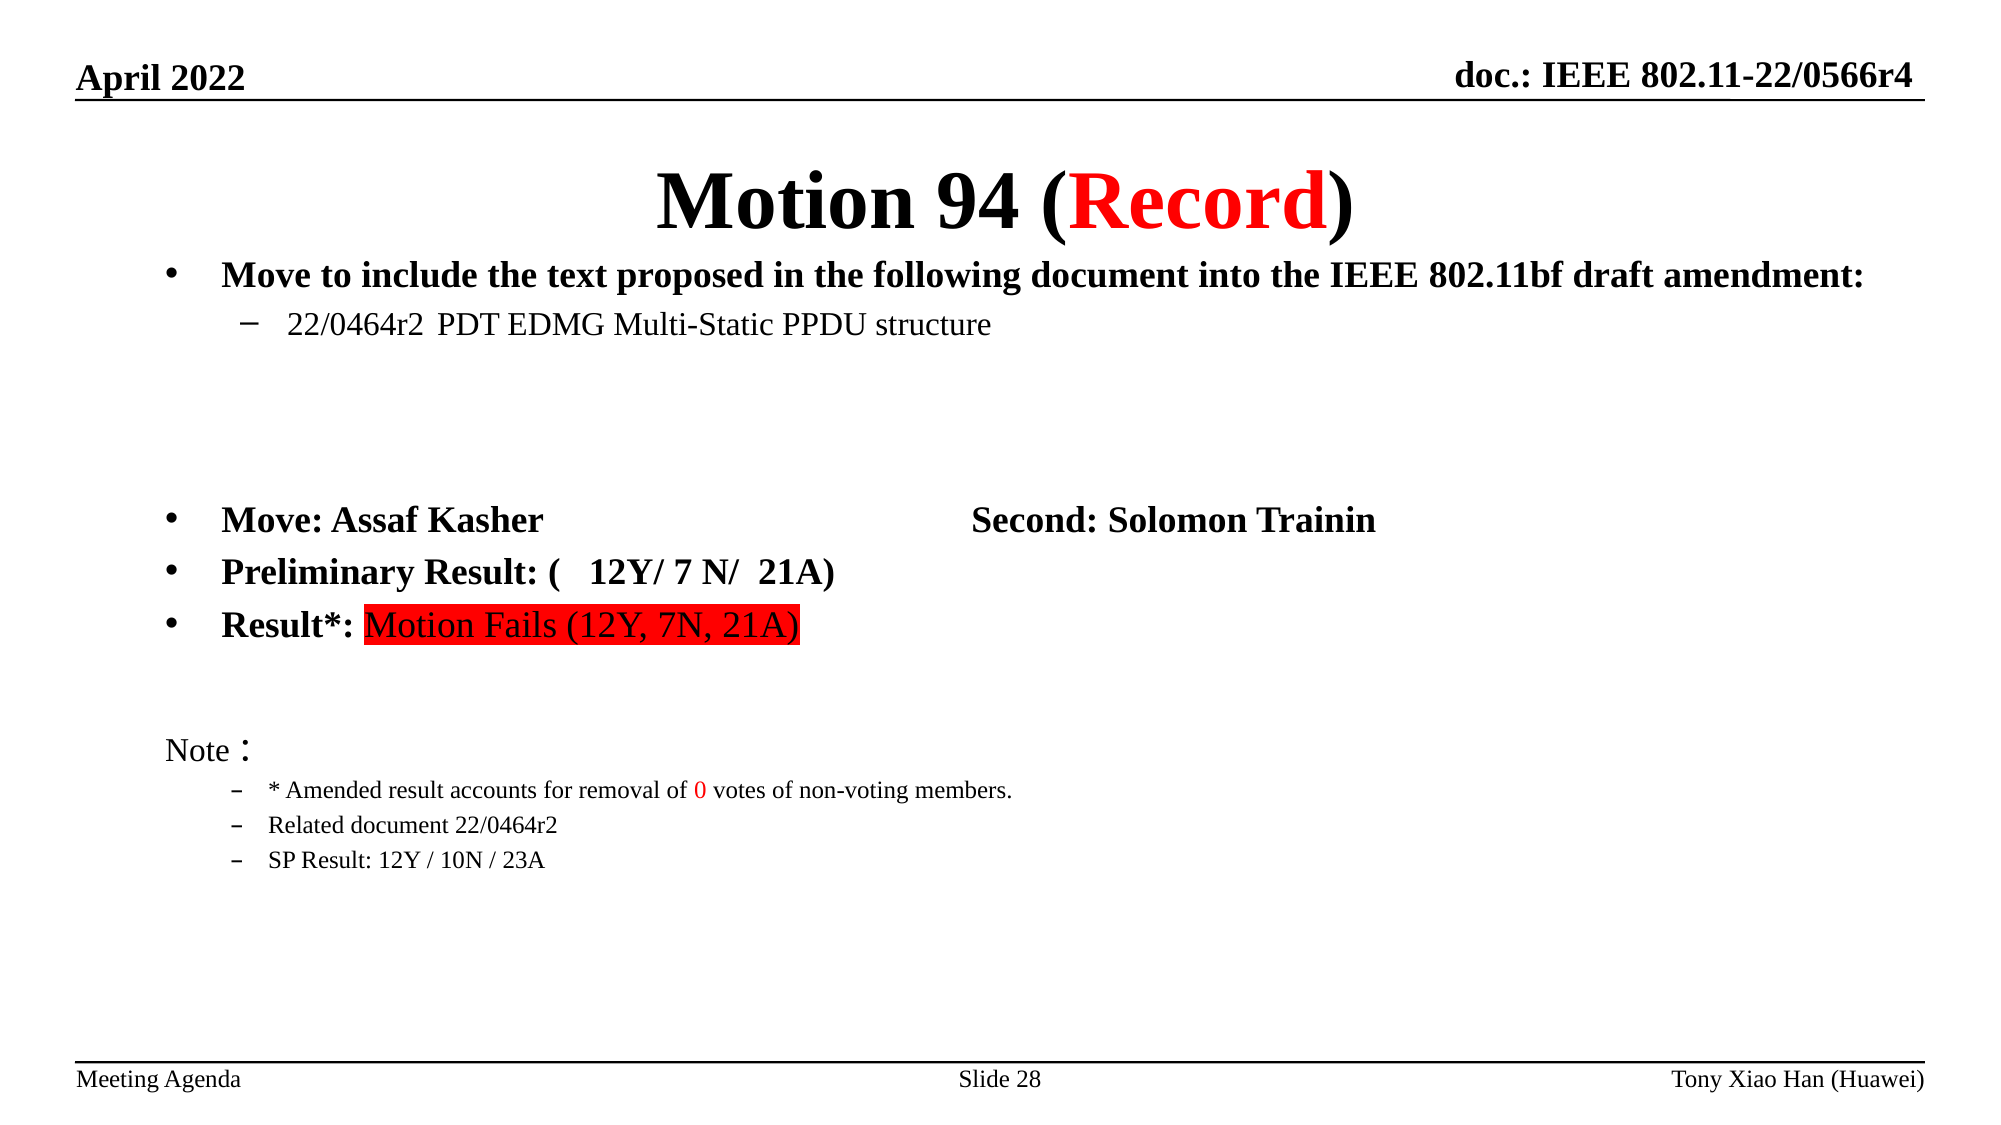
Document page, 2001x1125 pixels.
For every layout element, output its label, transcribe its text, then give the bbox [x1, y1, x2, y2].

text_box Motion 94 (Record) [368, 137, 1644, 212]
text_box Move to include the text proposed in the following document into the IEEE 802.11bf draft amendment: 22/0464r2 PDT EDMG Multi-Static PPDU structure Move: Assaf Kasher Second: Solomon Trainin Preliminary Result: ( 12Y/ 7 N/ 21A) Result*: Motion Fails (12Y, 7N, 21A) Note： * Amended result accounts for removal of 0 votes of non-voting members. Related document 22/0464r2 SP Result: 12Y / 10N / 23A [150, 212, 1900, 900]
